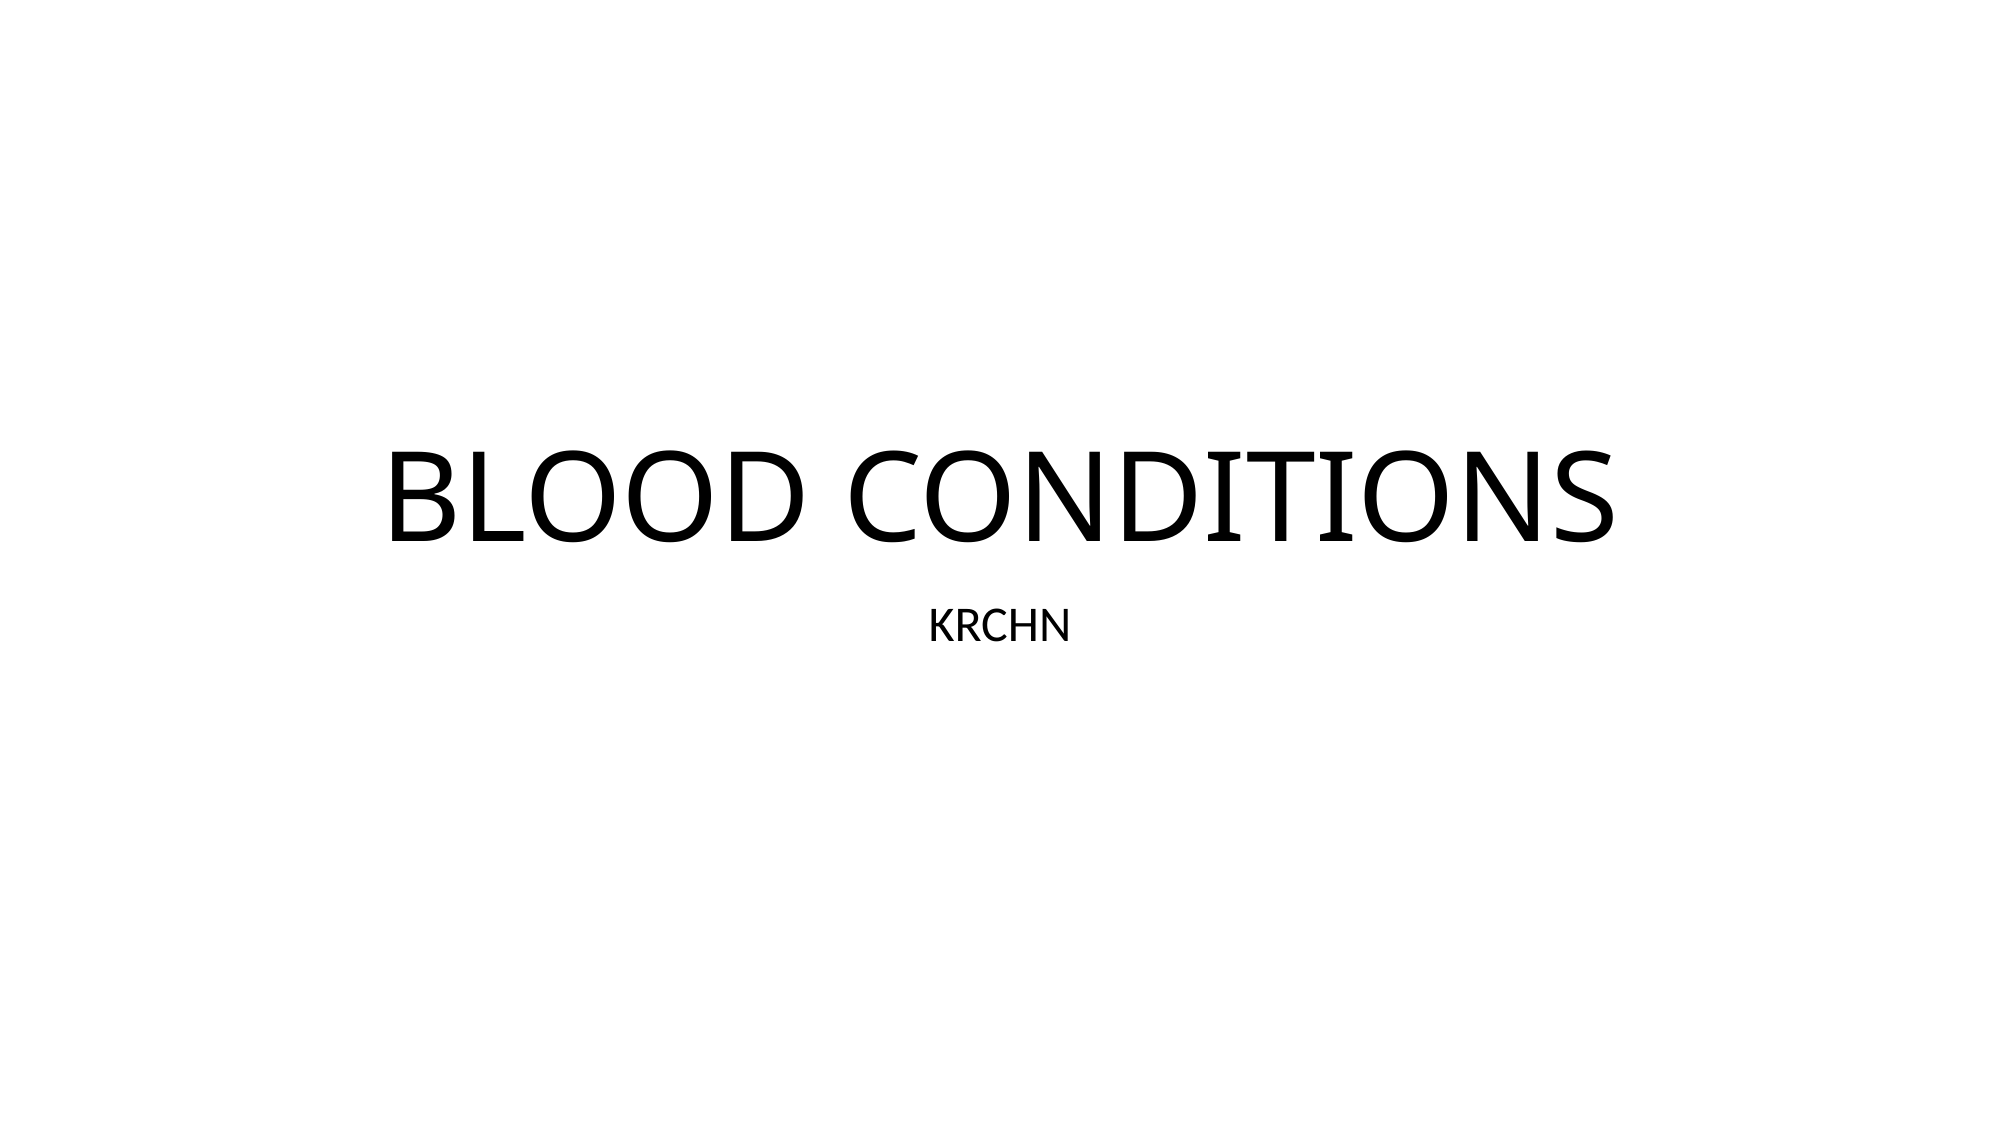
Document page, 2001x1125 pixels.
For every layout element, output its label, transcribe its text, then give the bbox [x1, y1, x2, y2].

subtitle KRCHN [249, 590, 1750, 863]
title BLOOD CONDITIONS [249, 184, 1750, 576]
